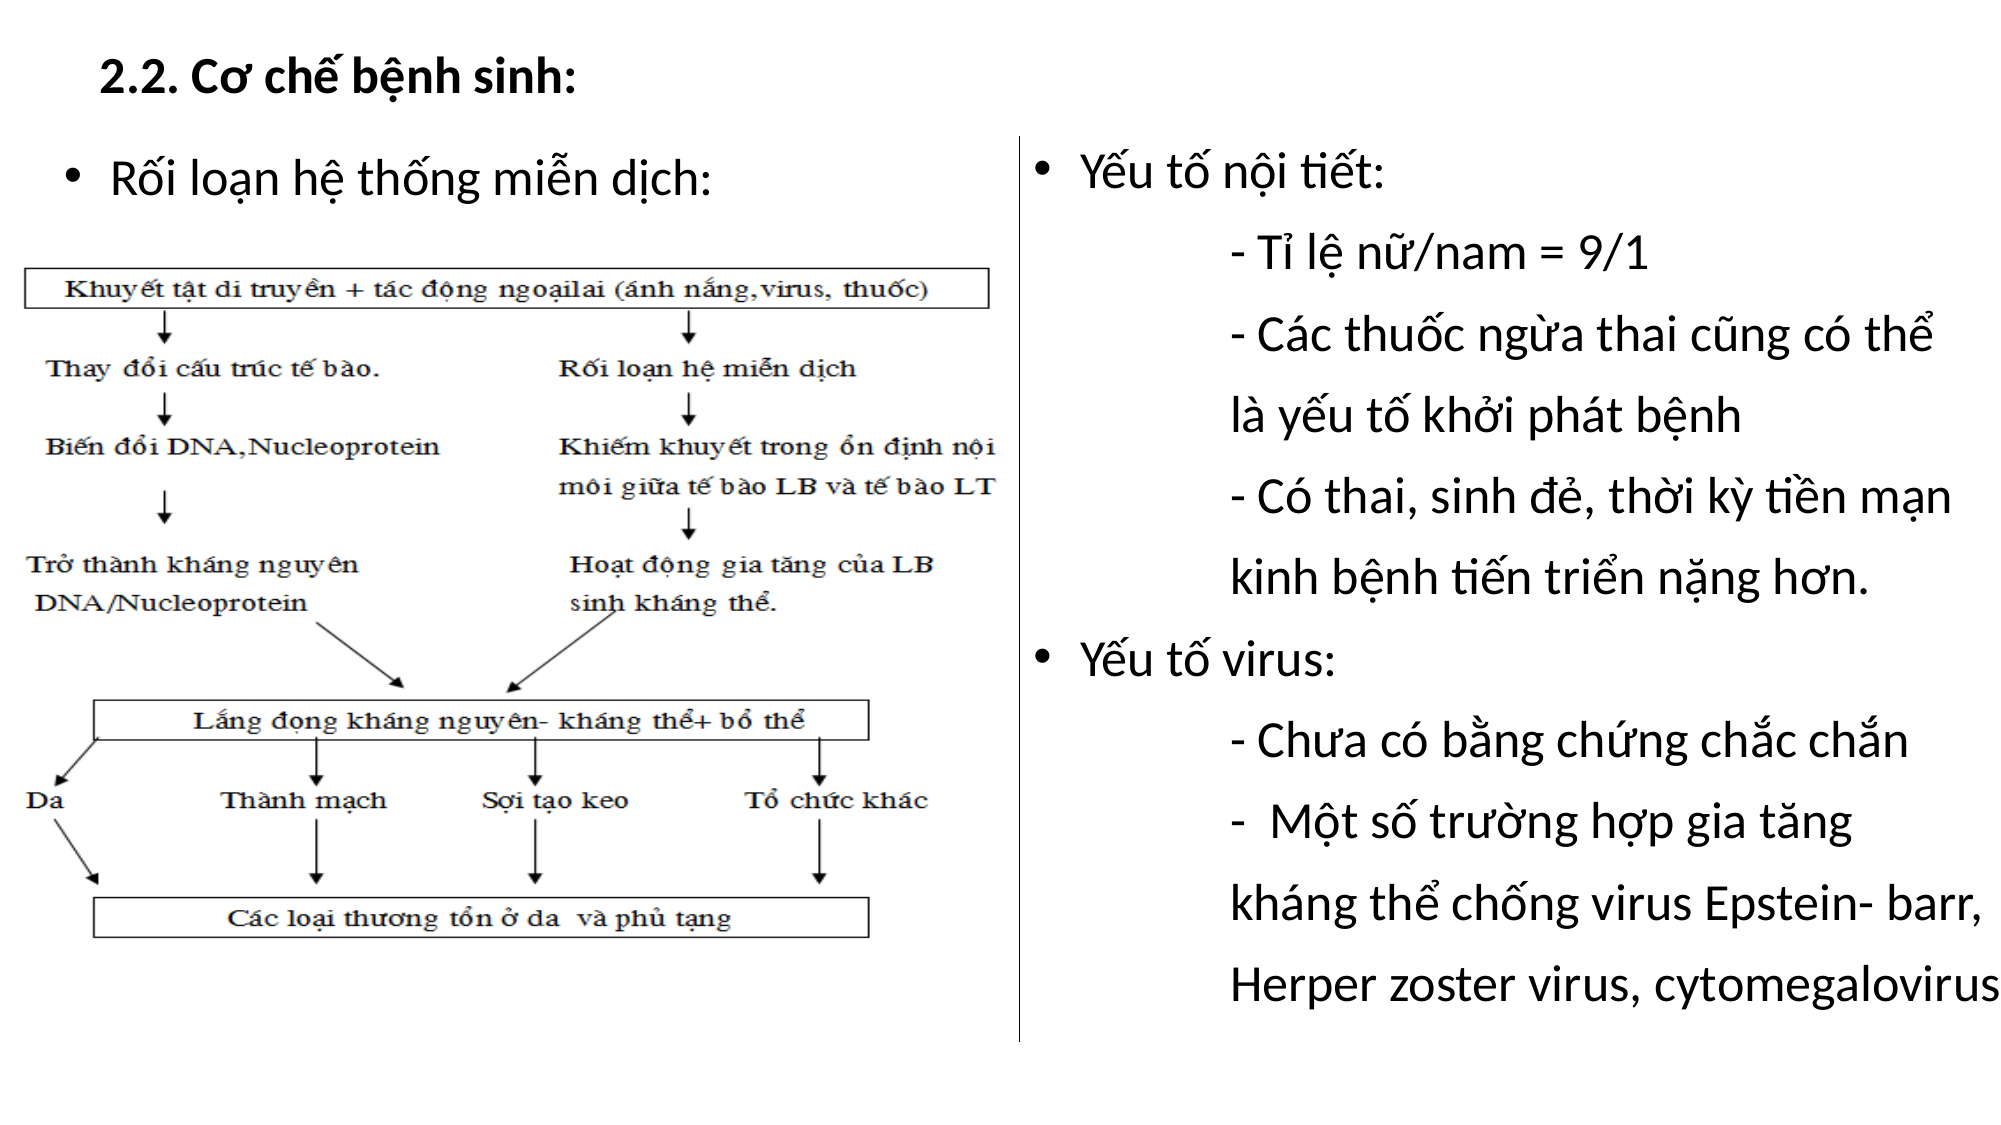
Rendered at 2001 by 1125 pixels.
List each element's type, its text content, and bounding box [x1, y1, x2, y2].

picture [14, 256, 1019, 958]
text_box Yếu tố nội tiết: - Tỉ lệ nữ/nam = 9/1 - Các thuốc ngừa thai cũng có thể là yếu tố khởi phát bệnh - Có thai, sinh đẻ, thời kỳ tiền mạn kinh bệnh tiến triển nặng hơn. Yếu tố virus: - Chưa có bằng chứng chắc chắn - Một số trường hợp gia tăng kháng thể chống virus Epstein- barr, Herper zoster virus, cytomegalovirus. [1018, 129, 2000, 1019]
text_box 2.2. Cơ chế bệnh sinh: [85, 34, 660, 112]
text_box Rối loạn hệ thống miễn dịch: [49, 136, 953, 214]
